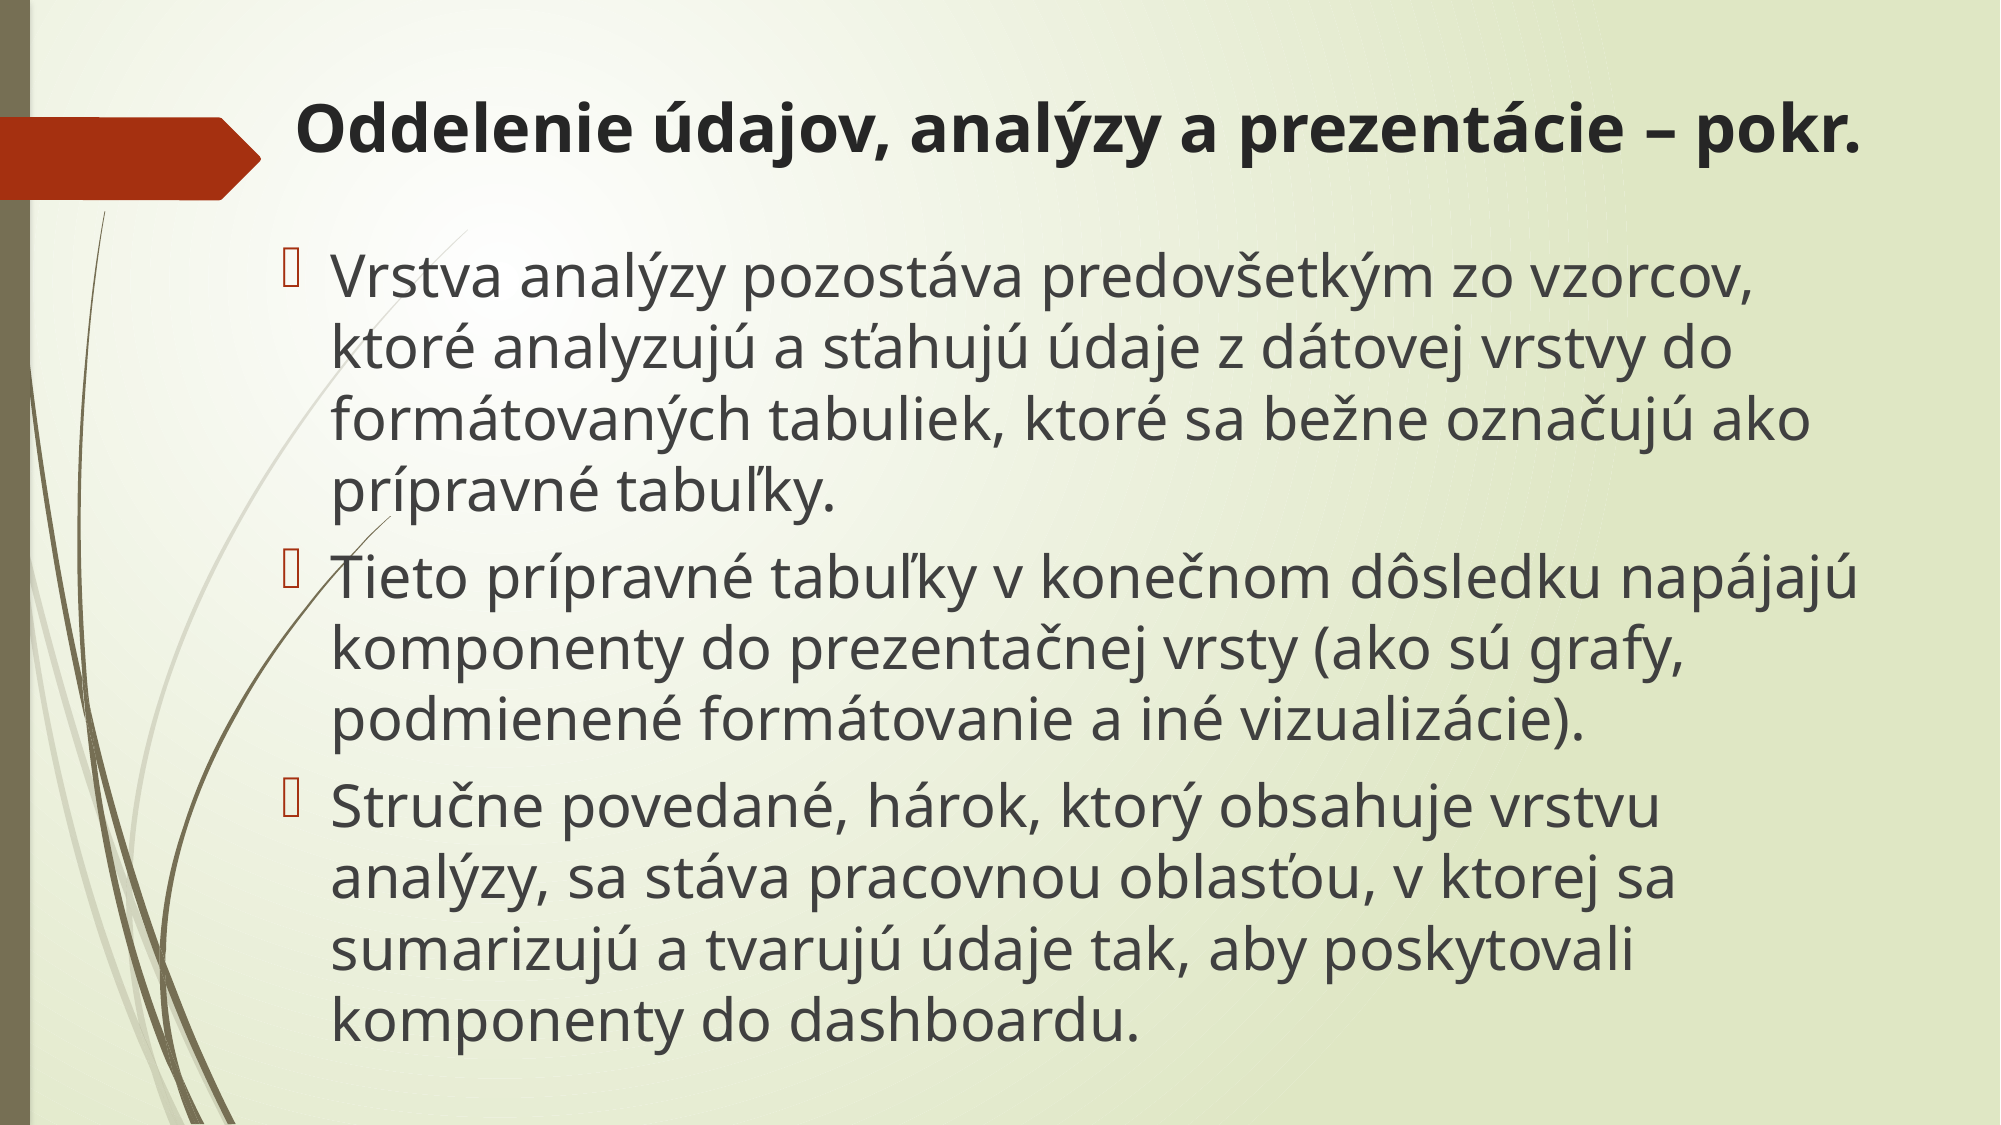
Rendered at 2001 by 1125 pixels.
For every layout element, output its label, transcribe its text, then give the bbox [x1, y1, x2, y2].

list Vrstva analýzy pozostáva predovšetkým zo vzorcov, ktoré analyzujú a sťahujú údaje z dátovej vrstvy do formátovaných tabuliek, ktoré sa bežne označujú ako prípravné tabuľky. Tieto prípravné tabuľky v konečnom dôsledku napájajú komponenty do prezentačnej vrsty (ako sú grafy, podmienené formátovanie a iné vizualizácie). Stručne povedané, hárok, ktorý obsahuje vrstvu analýzy, sa stáva pracovnou oblasťou, v ktorej sa sumarizujú a tvarujú údaje tak, aby poskytovali komponenty do dashboardu. [266, 230, 1888, 1077]
title Oddelenie údajov, analýzy a prezentácie – pokr. [279, 77, 1953, 197]
